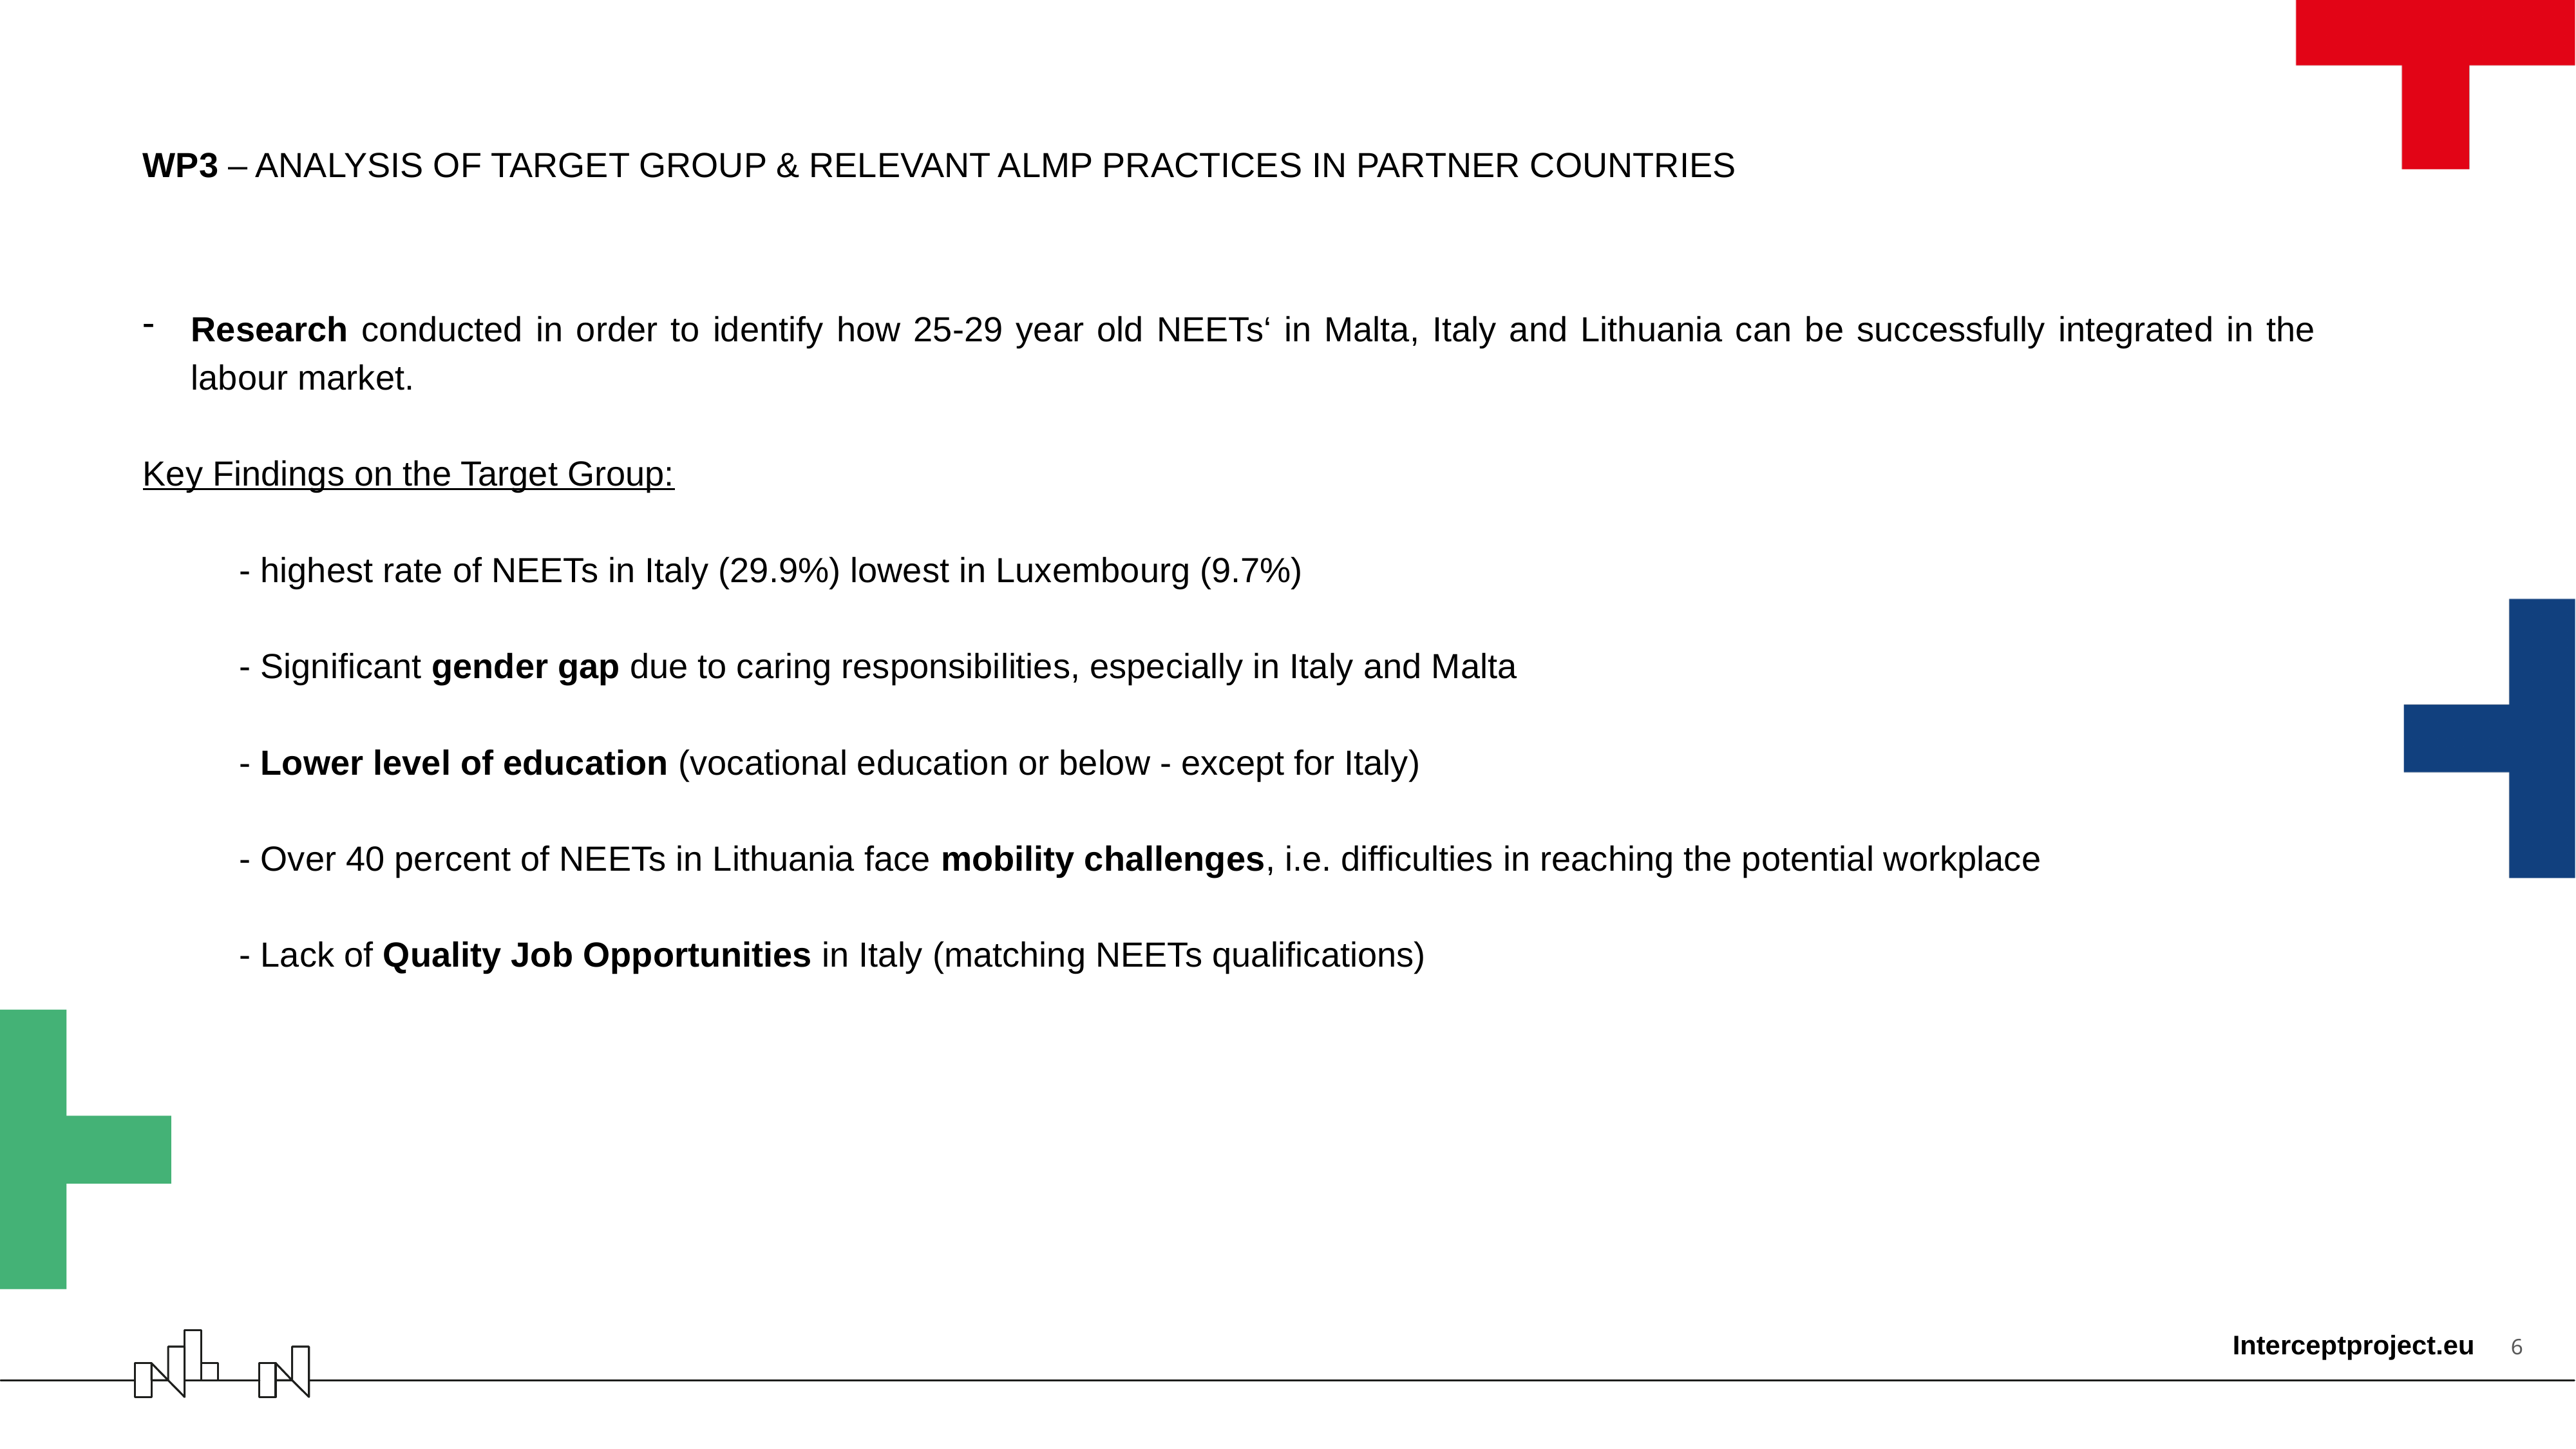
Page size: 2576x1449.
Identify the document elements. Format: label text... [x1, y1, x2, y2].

text_box Research conducted in order to identify how 25-29 year old NEETs‘ in Malta, Italy and Lithuania can be successfully integrated in the labour market. Key Findings on the Target Group: - highest rate of NEETs in Italy (29.9%) lowest in Luxembourg (9.7%) - Significant gender gap due to caring responsibilities, especially in Italy and Malta - Lower level of education (vocational education or below - except for Italy) - Over 40 percent of NEETs in Lithuania face mobility challenges, i.e. difficulties in reaching the potential workplace - Lack of Quality Job Opportunities in Italy (matching NEETs qualifications) [133, 290, 2329, 1128]
picture [2403, 598, 2575, 878]
text_box WP3 – ANALYSIS OF TARGET GROUP & RELEVANT ALMP PRACTICES IN PARTNER COUNTRIES [133, 133, 1842, 194]
picture [0, 1009, 172, 1290]
picture [2296, 0, 2575, 223]
